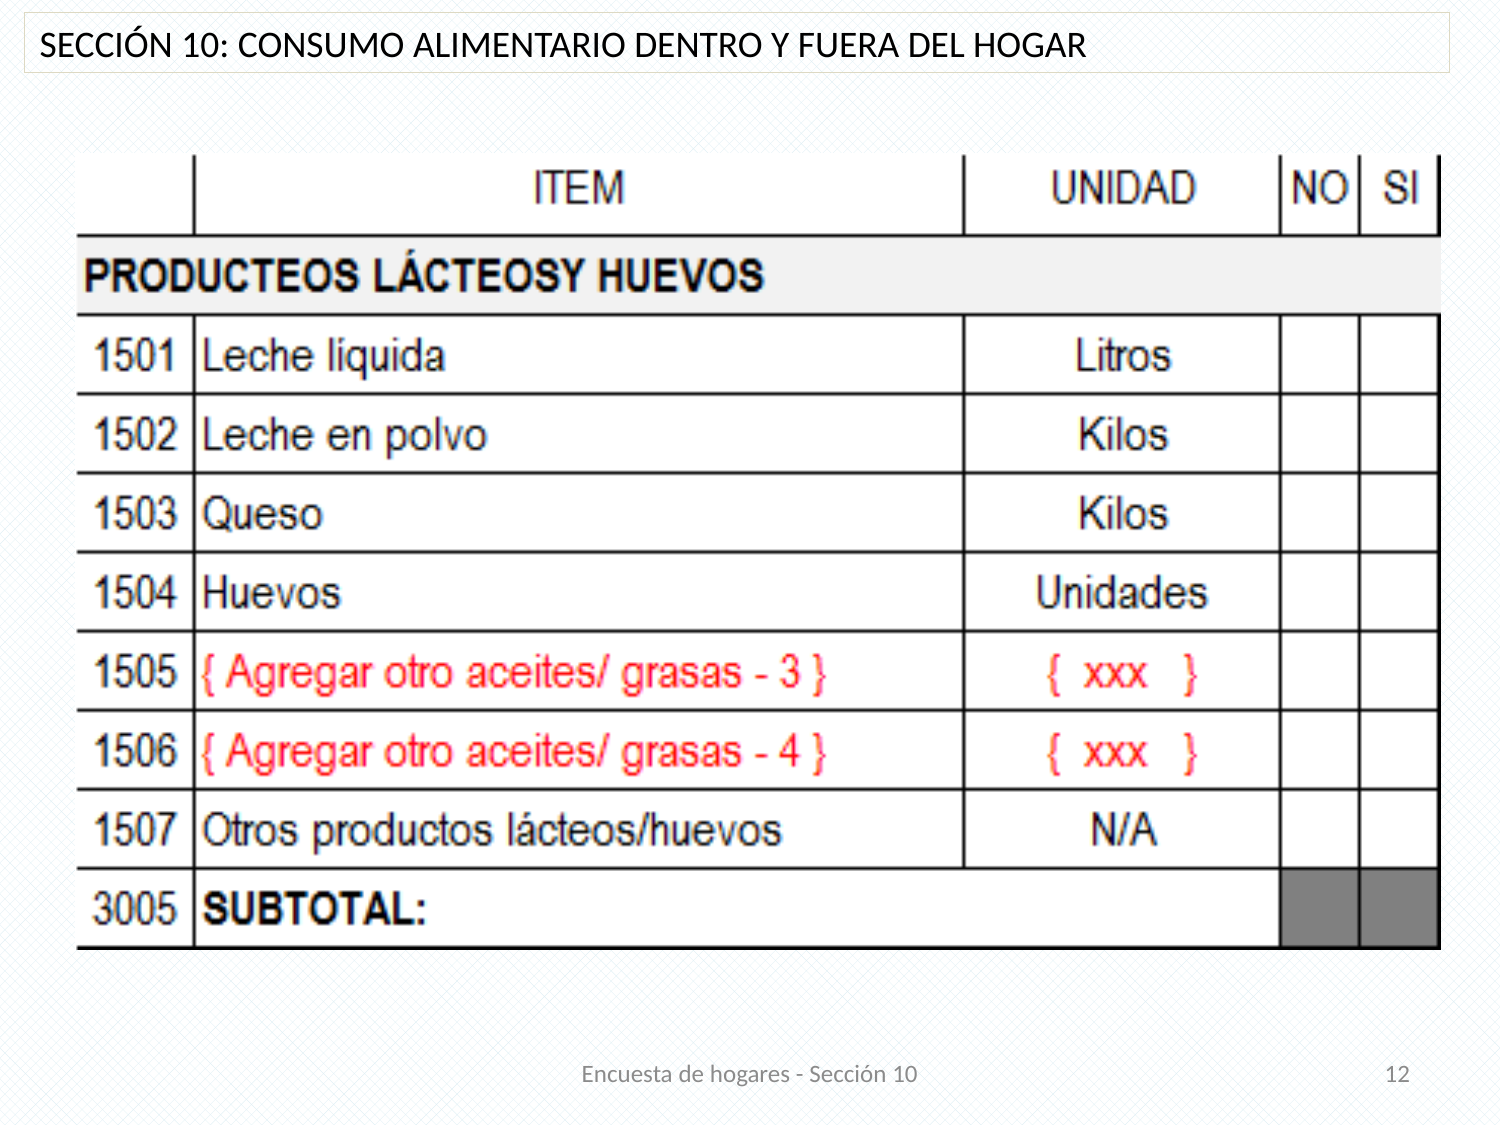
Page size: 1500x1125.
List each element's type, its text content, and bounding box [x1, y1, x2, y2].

slide_number 12 [1074, 1042, 1425, 1103]
picture [74, 152, 1441, 951]
text_box SECCIÓN 10: CONSUMO ALIMENTARIO DENTRO Y FUERA DEL HOGAR [24, 12, 1450, 73]
footer Encuesta de hogares - Sección 10 [512, 1042, 988, 1103]
